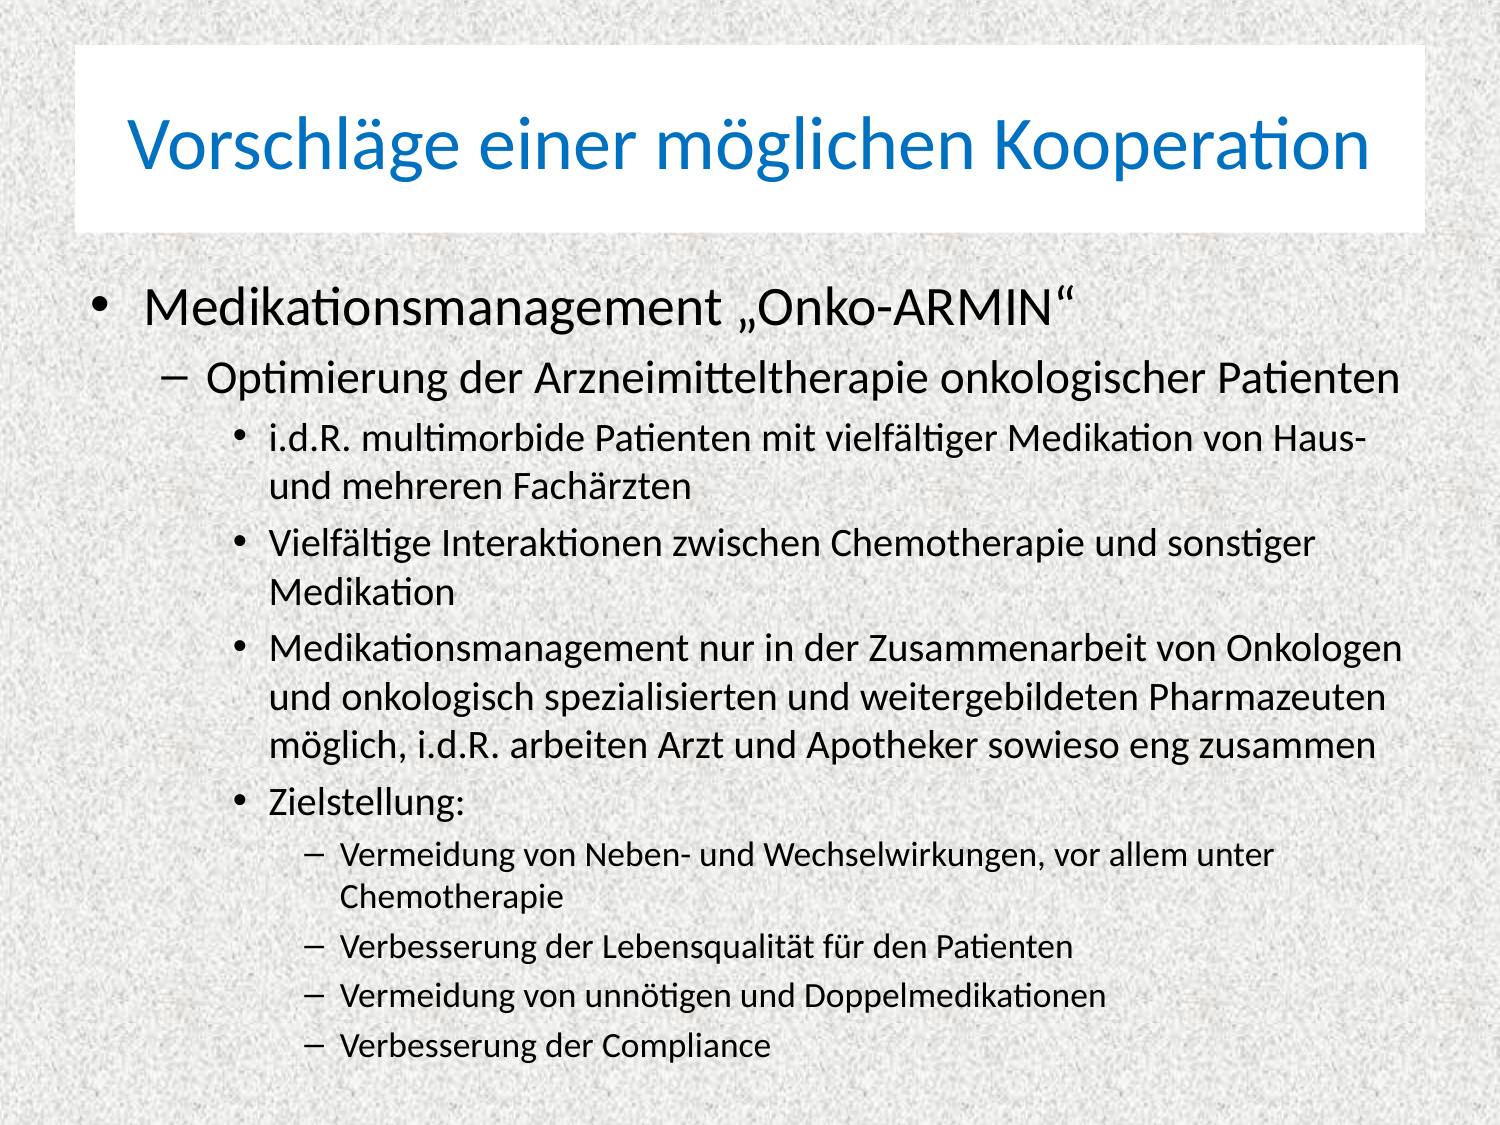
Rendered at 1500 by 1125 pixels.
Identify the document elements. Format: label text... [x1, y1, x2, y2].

list Medikationsmanagement „Onko-ARMIN“ Optimierung der Arzneimitteltherapie onkologischer Patienten i.d.R. multimorbide Patienten mit vielfältiger Medikation von Haus- und mehreren Fachärzten Vielfältige Interaktionen zwischen Chemotherapie und sonstiger Medikation Medikationsmanagement nur in der Zusammenarbeit von Onkologen und onkologisch spezialisierten und weitergebildeten Pharmazeuten möglich, i.d.R. arbeiten Arzt und Apotheker sowieso eng zusammen Zielstellung: Vermeidung von Neben- und Wechselwirkungen, vor allem unter Chemotherapie Verbesserung der Lebensqualität für den Patienten Vermeidung von unnötigen und Doppelmedikationen Verbesserung der Compliance [75, 262, 1425, 1083]
title Vorschläge einer möglichen Kooperation [75, 45, 1425, 233]
picture [0, 0, 1500, 1125]
